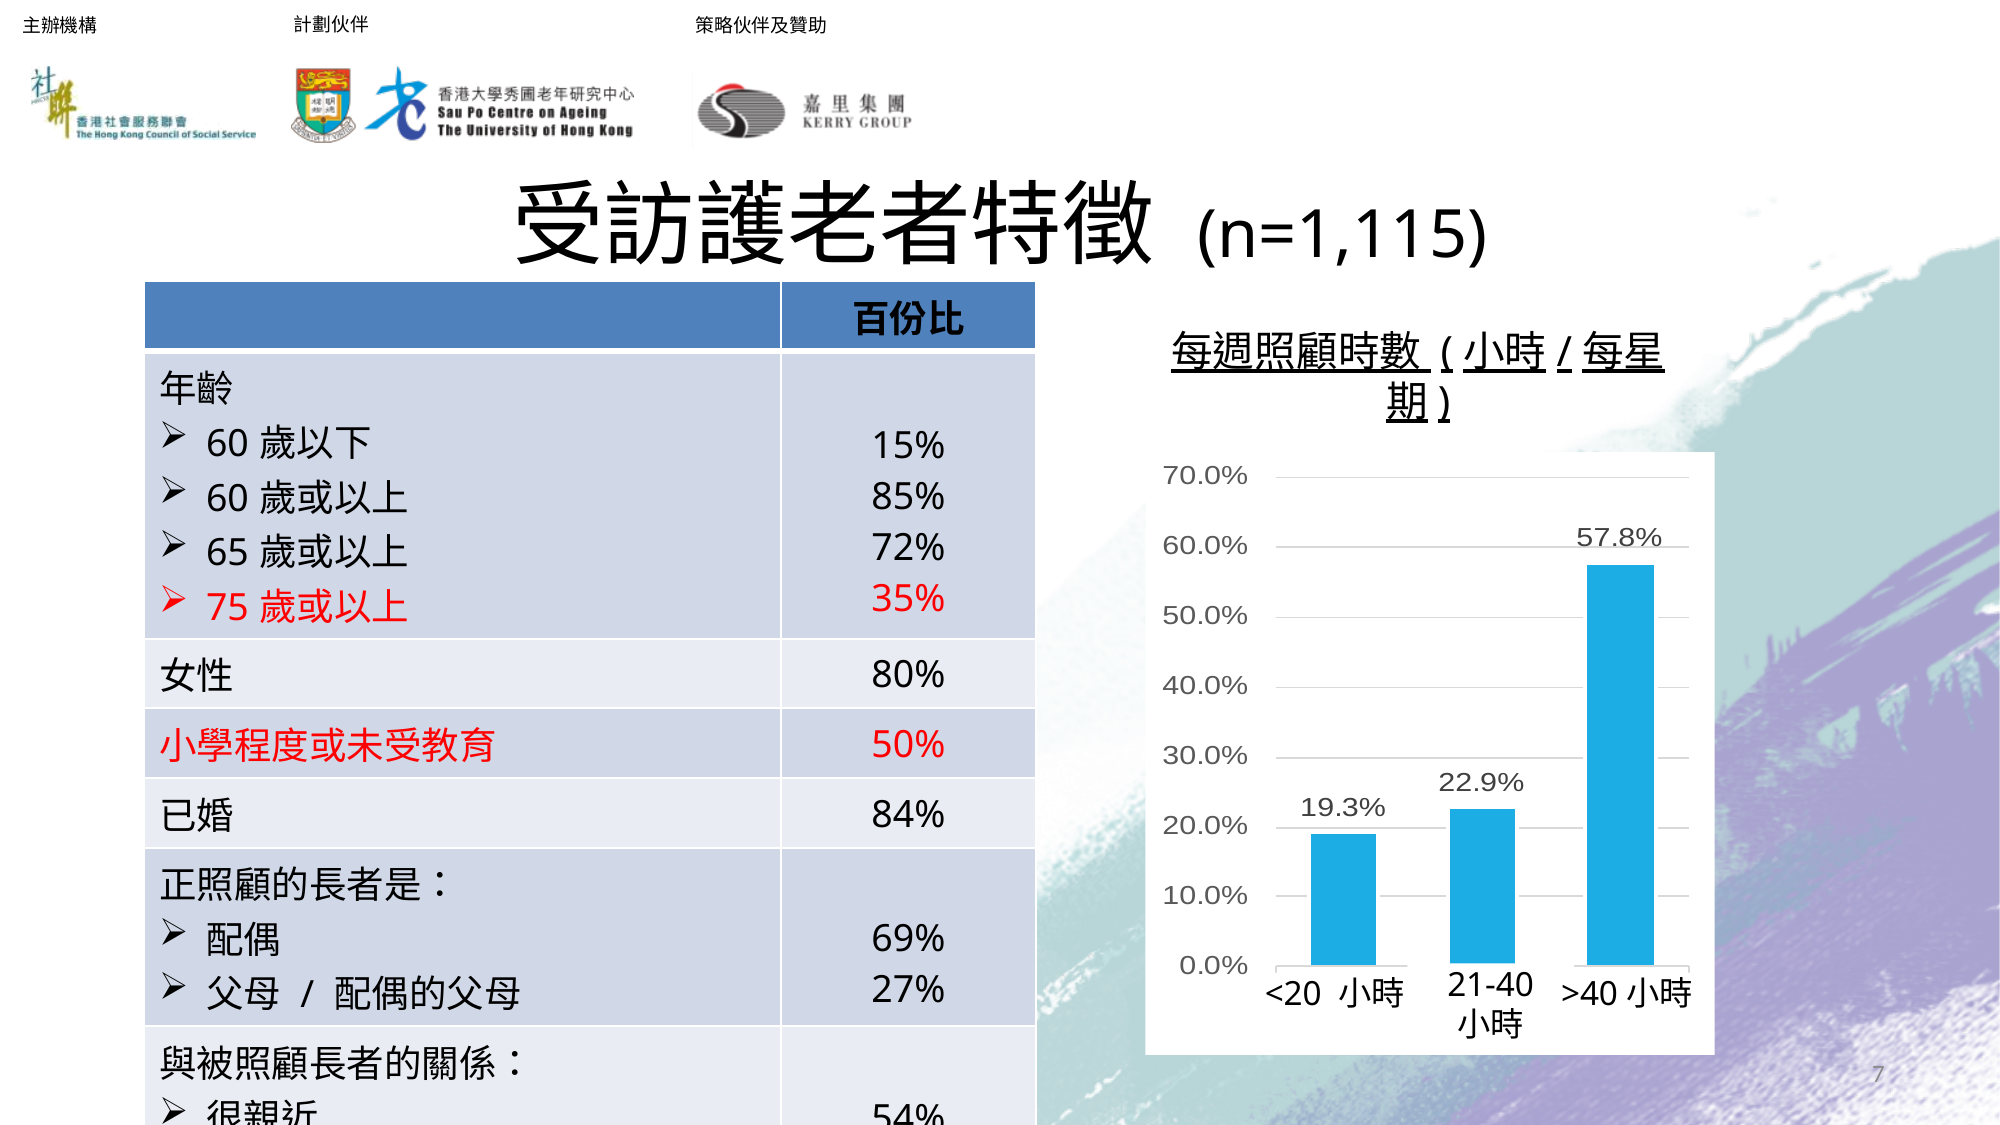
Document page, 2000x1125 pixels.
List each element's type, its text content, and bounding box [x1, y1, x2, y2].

table_cell 15% 85% 72% 35% [782, 354, 1035, 638]
picture [291, 66, 634, 126]
text_box 每週照顧時數 (小時/每星期) [1145, 317, 1692, 432]
table_cell 80% [782, 640, 1035, 707]
slide_number 7 [1433, 1042, 1900, 1103]
picture [647, 0, 2000, 1125]
table_cell 69% 27% [782, 849, 1035, 1025]
table_cell 年齡 60歲以下 60歲或以上 65歲或以上 75歲或以上 [145, 354, 780, 638]
table_cell 50% [782, 709, 1035, 777]
picture [404, 86, 415, 95]
title 受訪護老者特徵 (n=1,115) [99, 126, 1900, 315]
table_cell 小學程度或未受教育 [145, 709, 780, 777]
table_header [145, 282, 780, 348]
table_cell 正照顧的長者是： 配偶 父母 / 配偶的父母 [145, 849, 780, 1025]
table_cell 已婚 [145, 779, 780, 847]
table_header 百份比 [782, 282, 1035, 348]
table_cell 84% [782, 779, 1035, 847]
table_cell 與被照顧長者的關係： 很親近 比較親近 比較不親近 [145, 1027, 780, 1125]
table_cell 女性 [145, 640, 780, 707]
table_cell 54% 22% 24% [782, 1027, 1035, 1125]
picture [31, 66, 256, 140]
